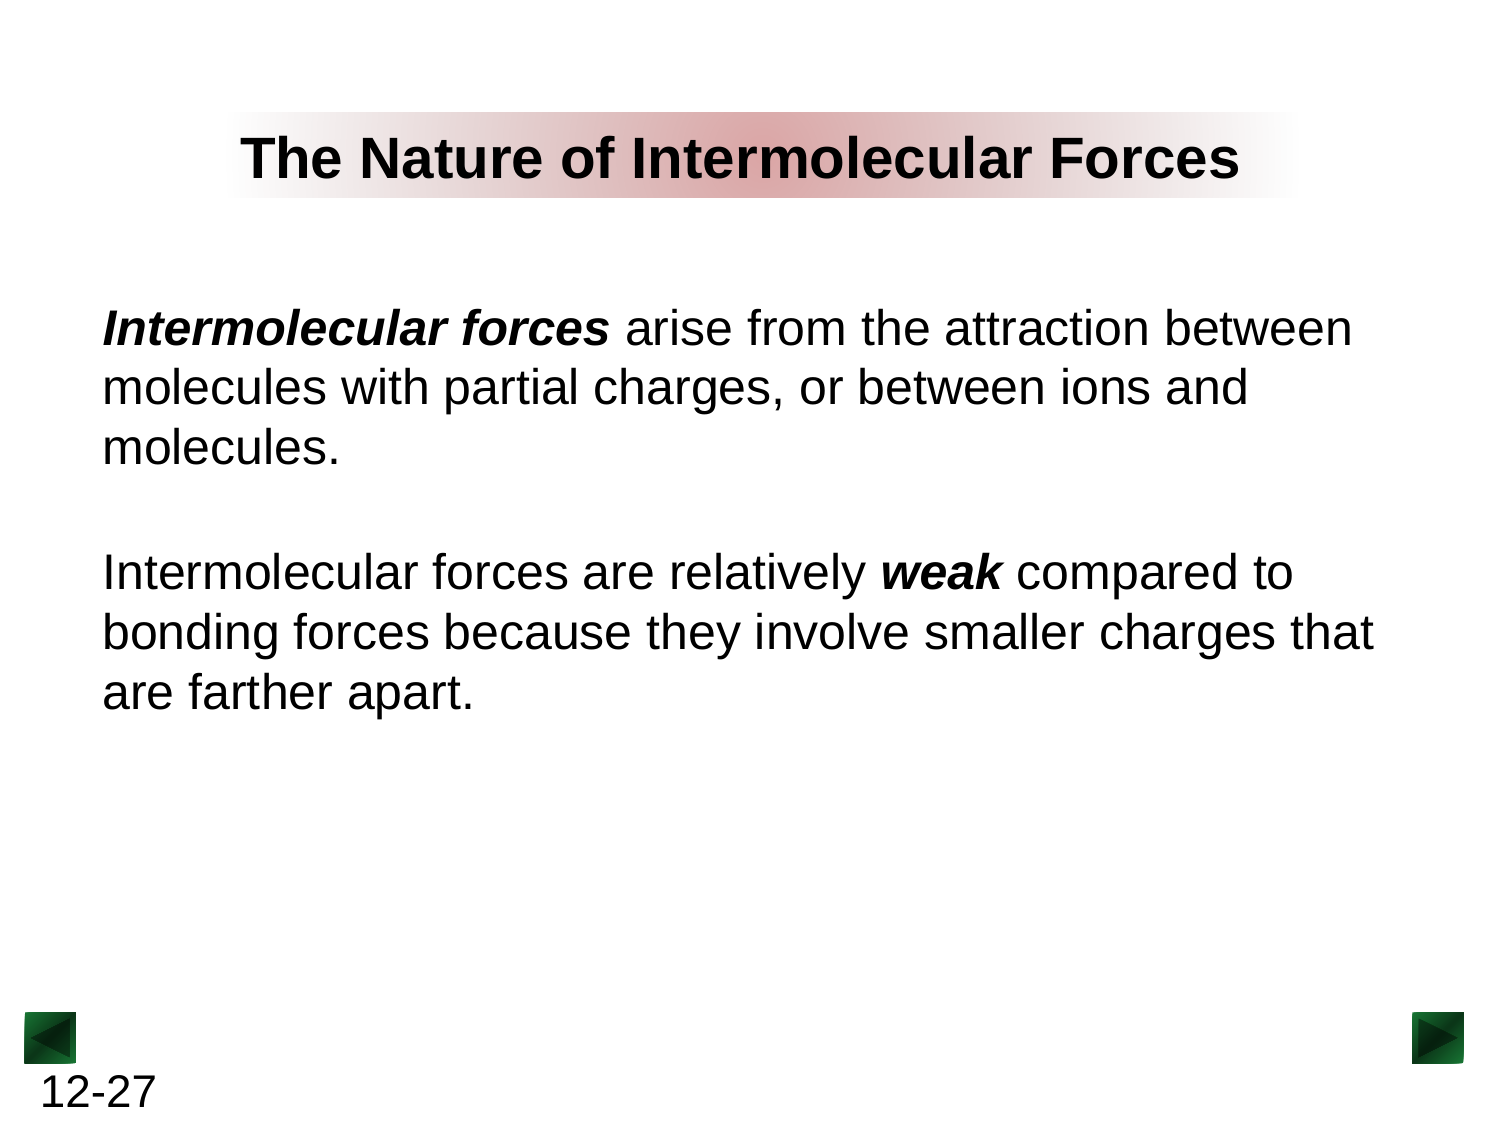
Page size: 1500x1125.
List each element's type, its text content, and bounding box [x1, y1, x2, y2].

text_box Intermolecular forces are relatively weak compared to bonding forces because they involve smaller charges that are farther apart. [87, 532, 1450, 728]
text_box The Nature of Intermolecular Forces [225, 112, 1300, 198]
text_box Intermolecular forces arise from the attraction between molecules with partial charges, or between ions and molecules. [87, 287, 1450, 483]
